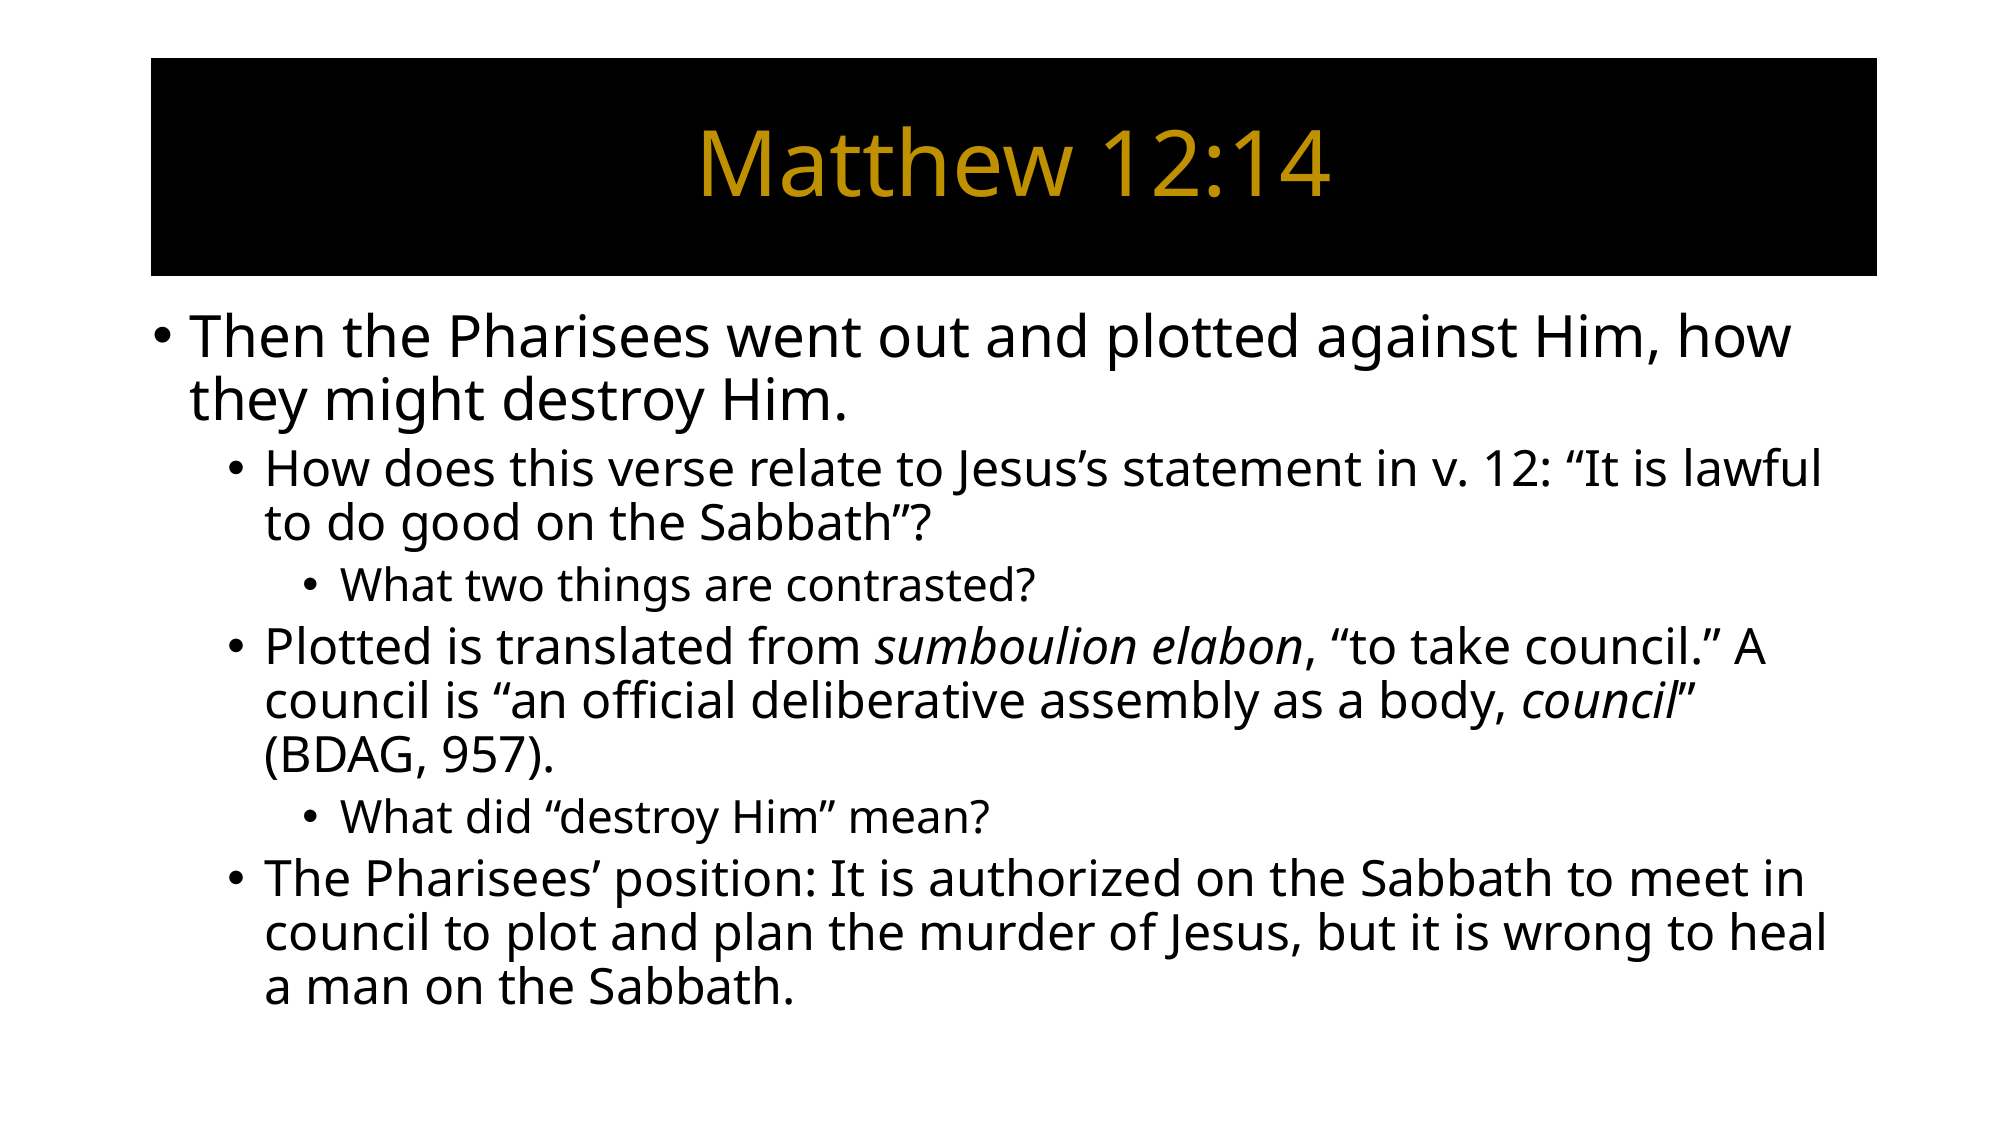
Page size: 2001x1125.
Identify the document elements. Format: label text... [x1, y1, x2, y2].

title Matthew 12:14 [151, 58, 1877, 276]
list Then the Pharisees went out and plotted against Him, how they might destroy Him. How does this verse relate to Jesus’s statement in v. 12: “It is lawful to do good on the Sabbath”? What two things are contrasted? Plotted is translated from sumboulion elabon, “to take council.” A council is “an official deliberative assembly as a body, council” (BDAG, 957). What did “destroy Him” mean? The Pharisees’ position: It is authorized on the Sabbath to meet in council to plot and plan the murder of Jesus, but it is wrong to heal a man on the Sabbath. [137, 299, 1863, 1014]
